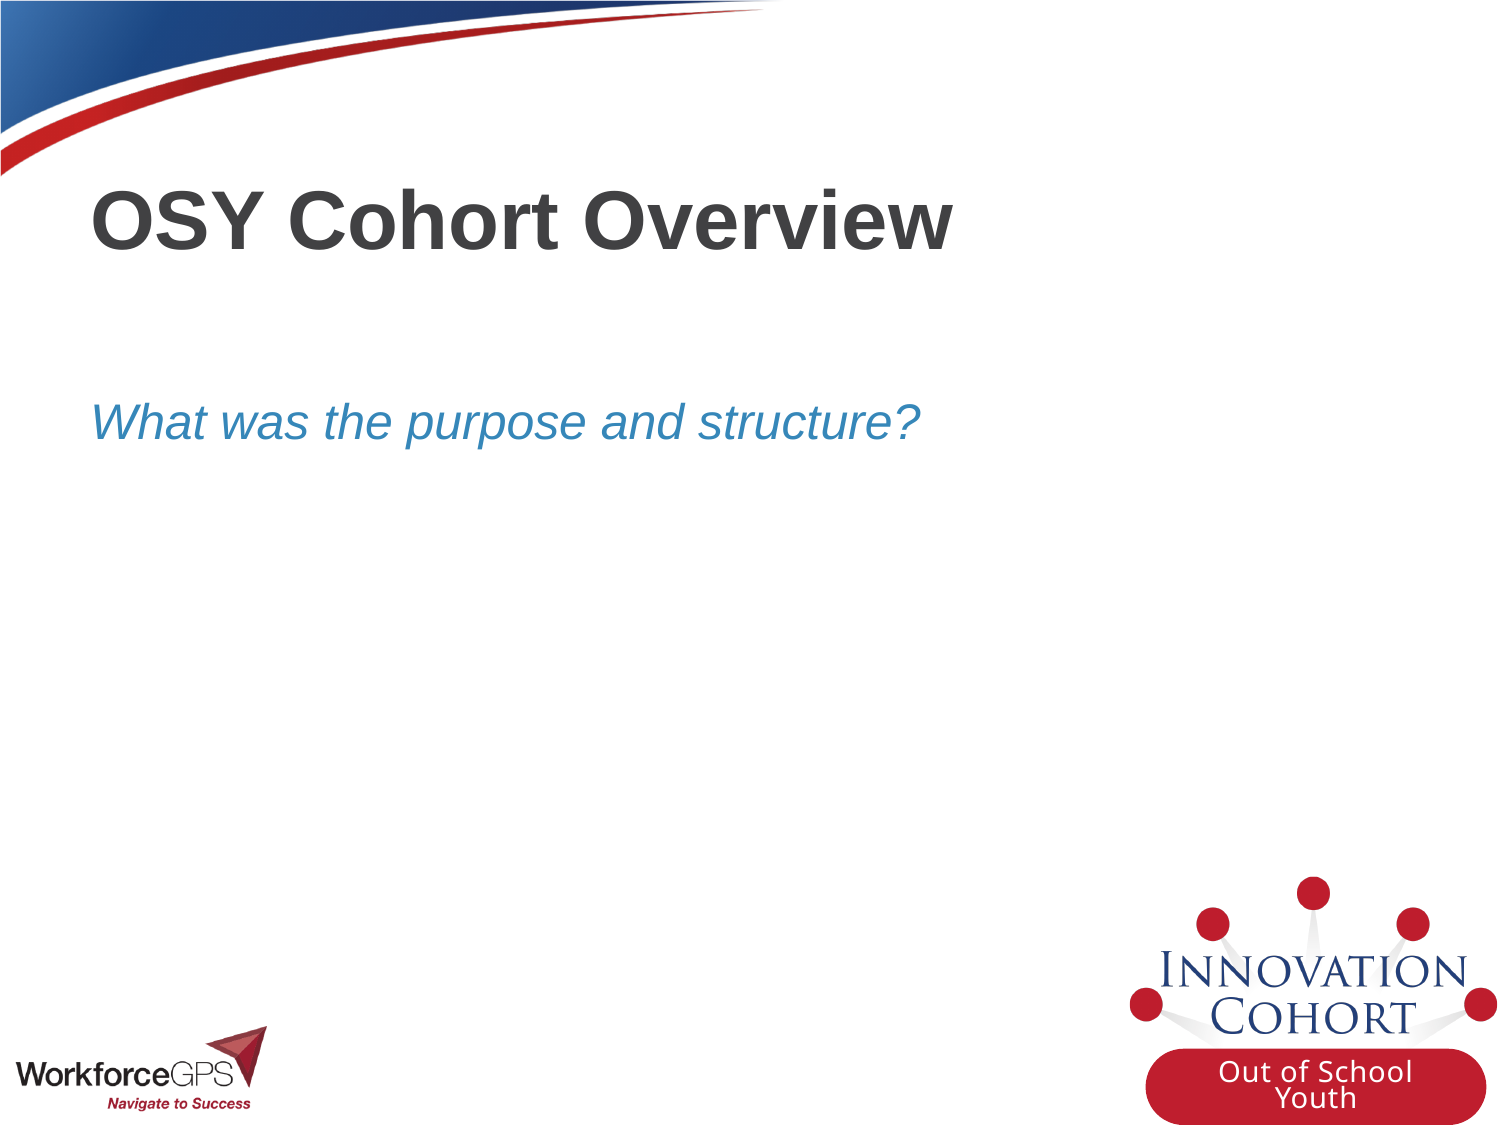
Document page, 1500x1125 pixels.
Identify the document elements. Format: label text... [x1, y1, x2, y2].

picture [13, 1025, 269, 1113]
list What was the purpose and structure? [75, 386, 1413, 537]
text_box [1126, 854, 1500, 1113]
picture [1, 1, 789, 178]
title OSY Cohort Overview [75, 88, 1413, 276]
